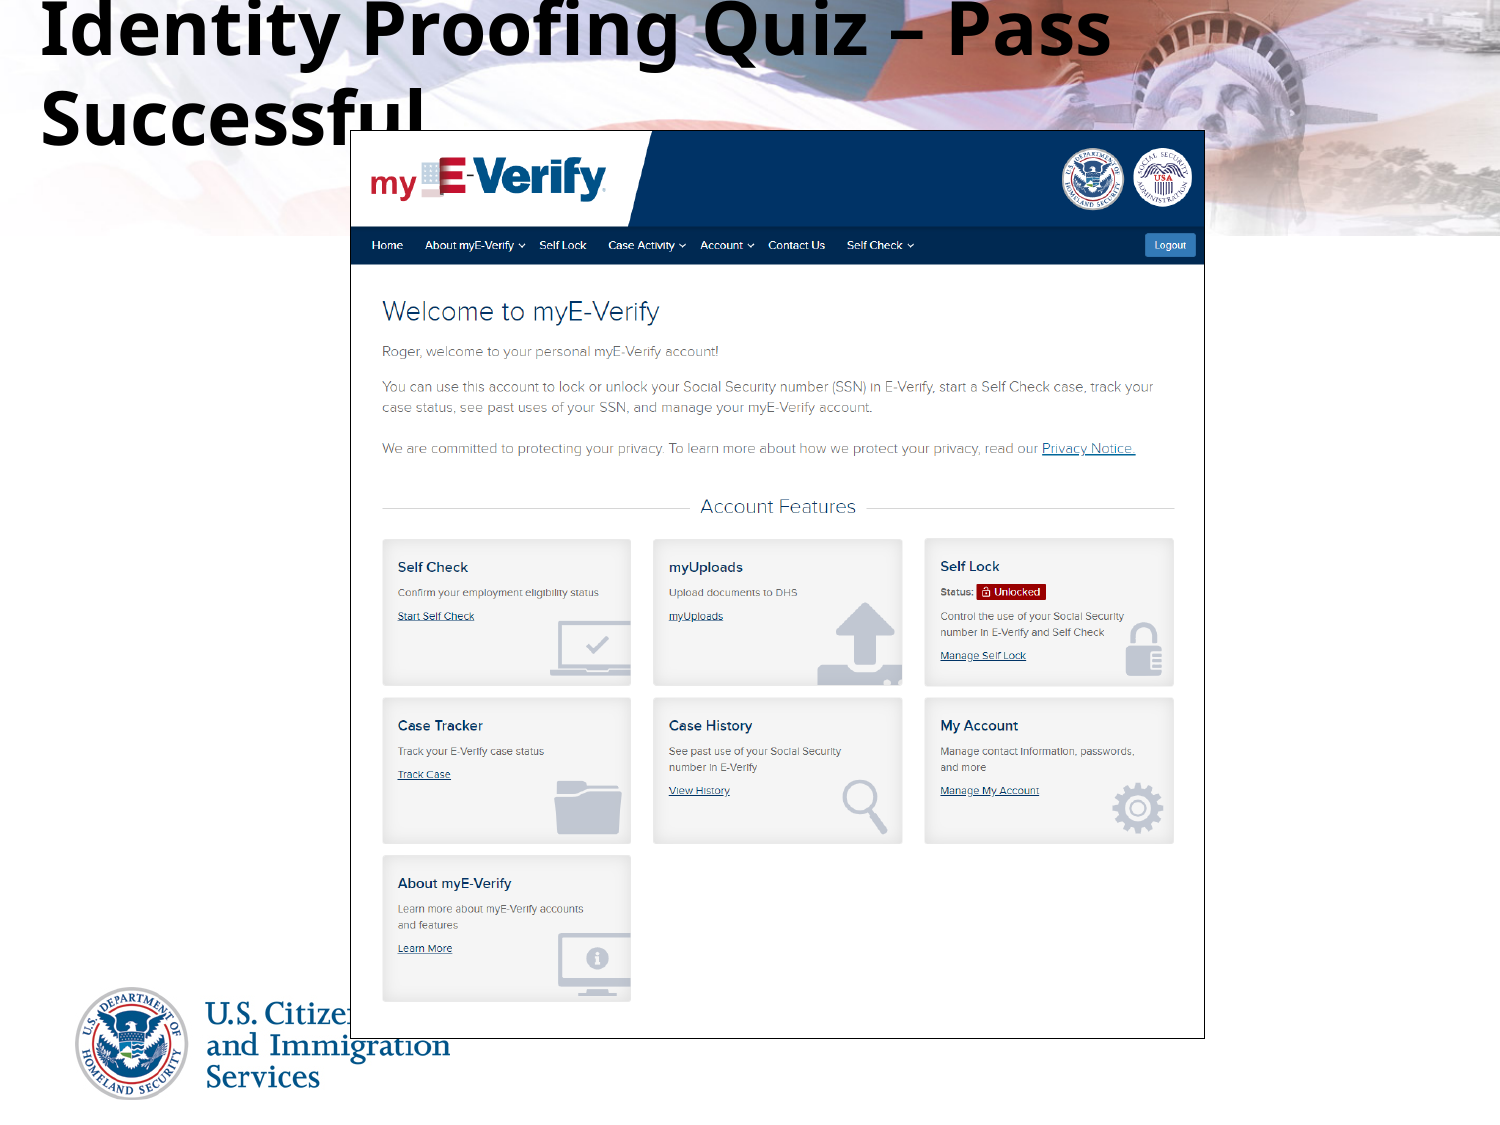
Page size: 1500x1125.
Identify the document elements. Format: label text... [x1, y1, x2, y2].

picture [0, 0, 1500, 1100]
title Identity Proofing Quiz – Pass Successful [25, 11, 1376, 129]
